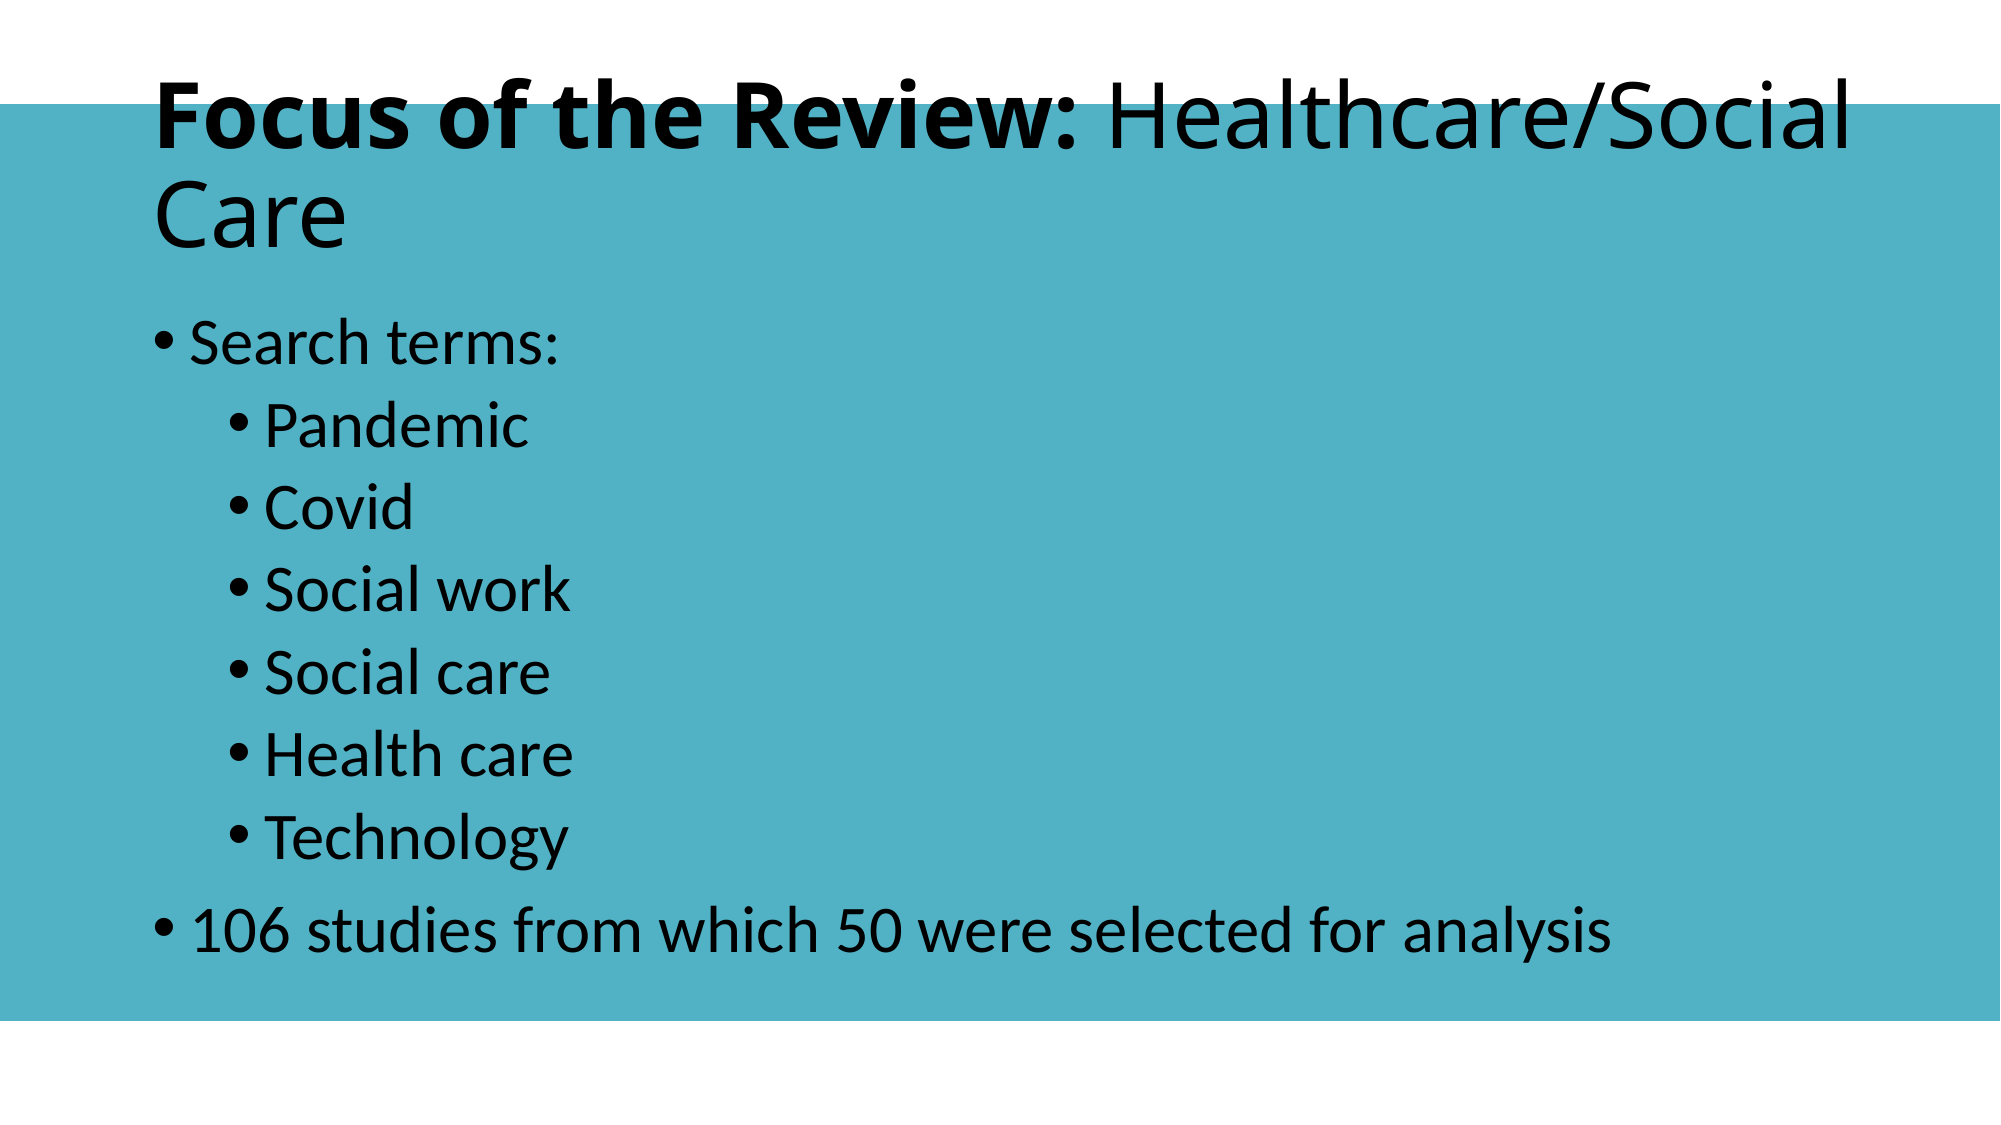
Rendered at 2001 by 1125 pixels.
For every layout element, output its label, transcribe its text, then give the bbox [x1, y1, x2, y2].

picture [0, 104, 2000, 1021]
title Focus of the Review: Healthcare/Social Care [137, 59, 2000, 104]
